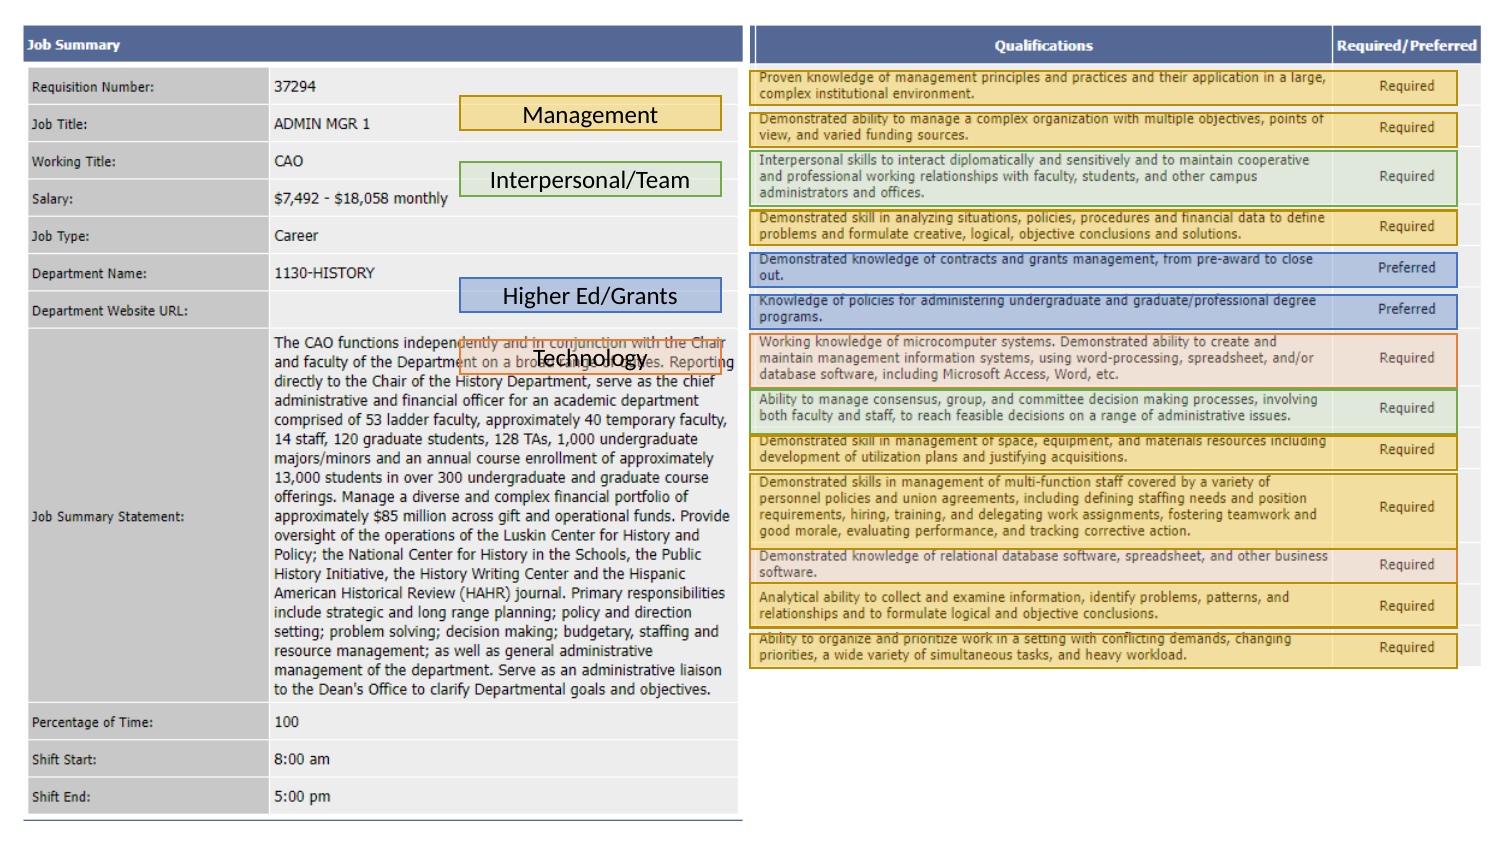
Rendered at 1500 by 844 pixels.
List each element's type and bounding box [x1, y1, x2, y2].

picture [14, 16, 744, 821]
picture [749, 22, 1486, 666]
text_box [749, 71, 1457, 669]
text_box [460, 95, 721, 374]
